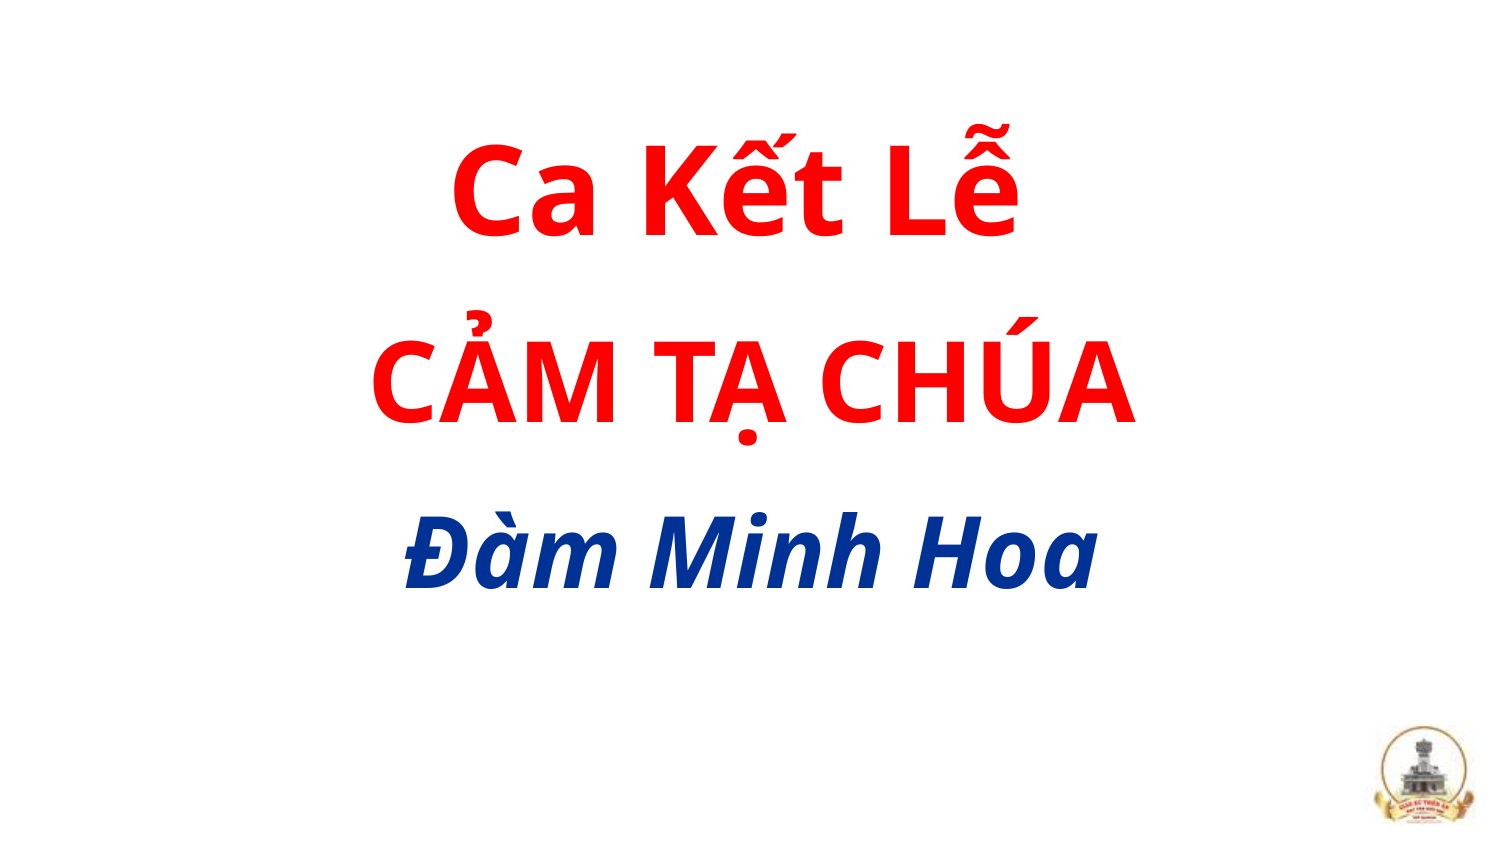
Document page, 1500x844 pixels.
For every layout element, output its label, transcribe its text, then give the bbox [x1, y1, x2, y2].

list Ca Kết Lễ CẢM TẠ CHÚA Đàm Minh Hoa [0, 0, 1500, 844]
